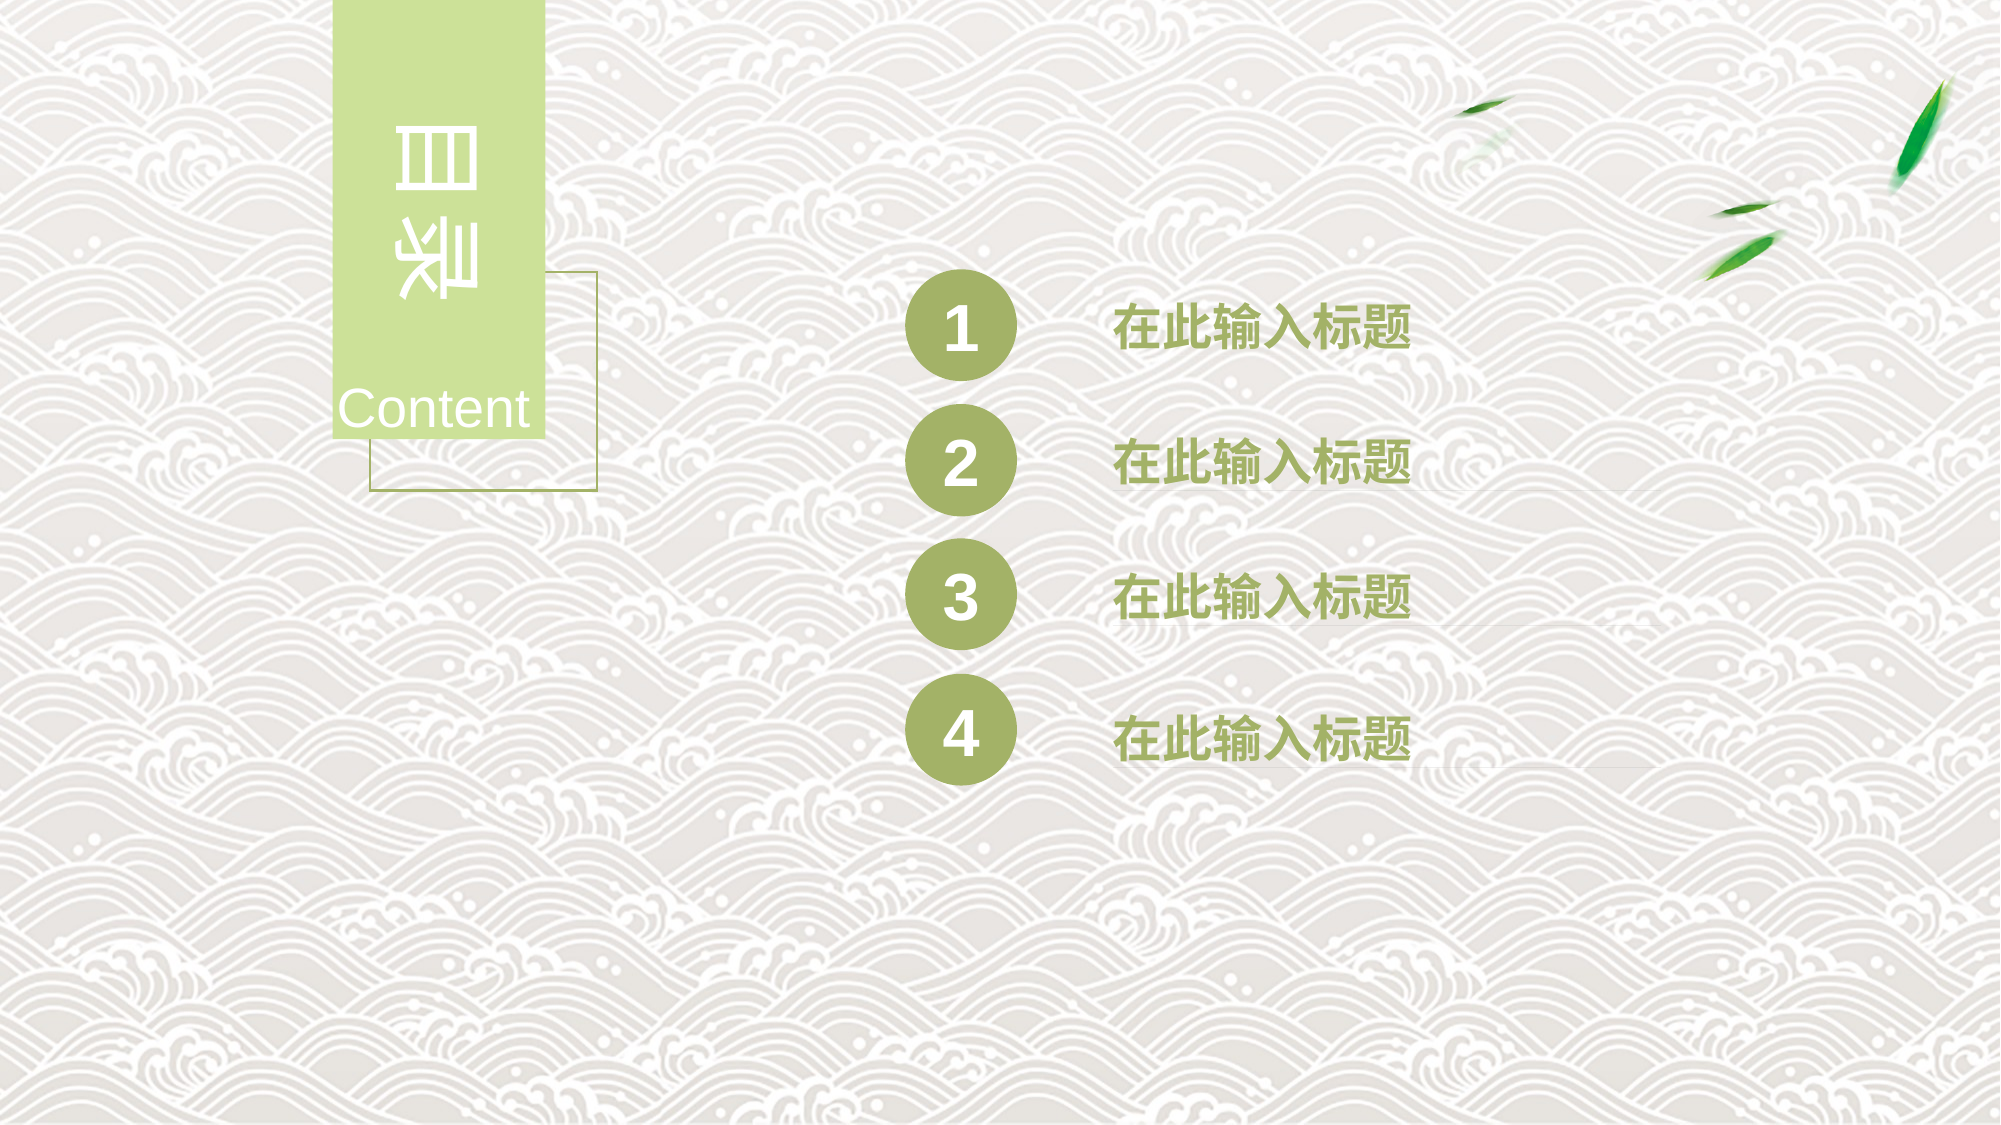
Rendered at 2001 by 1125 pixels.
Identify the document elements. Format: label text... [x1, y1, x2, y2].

text_box 1 [904, 268, 1019, 383]
text_box 2 [904, 402, 1019, 518]
text_box [332, 0, 546, 351]
text_box 4 [904, 672, 1019, 787]
text_box [369, 271, 598, 492]
text_box 目录 [369, 85, 536, 332]
text_box 3 [904, 537, 1019, 652]
picture [0, 0, 2000, 1125]
text_box Content [312, 351, 555, 446]
